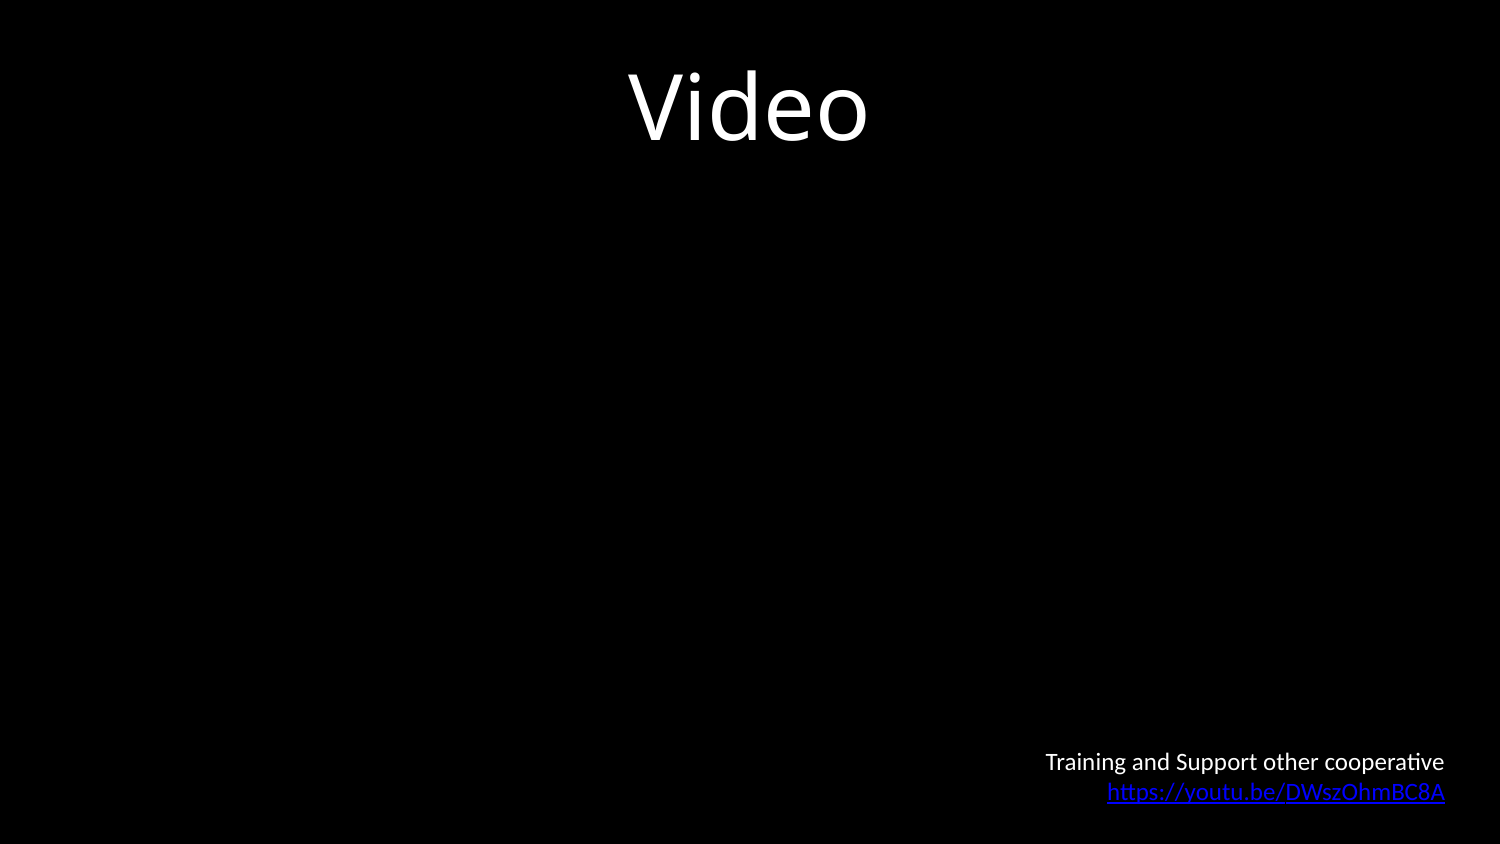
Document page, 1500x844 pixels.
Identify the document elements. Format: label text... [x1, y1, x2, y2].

text_box Training and Support other cooperative https://youtu.be/DWszOhmBC8A [751, 738, 1460, 843]
title Video [75, 33, 1425, 175]
